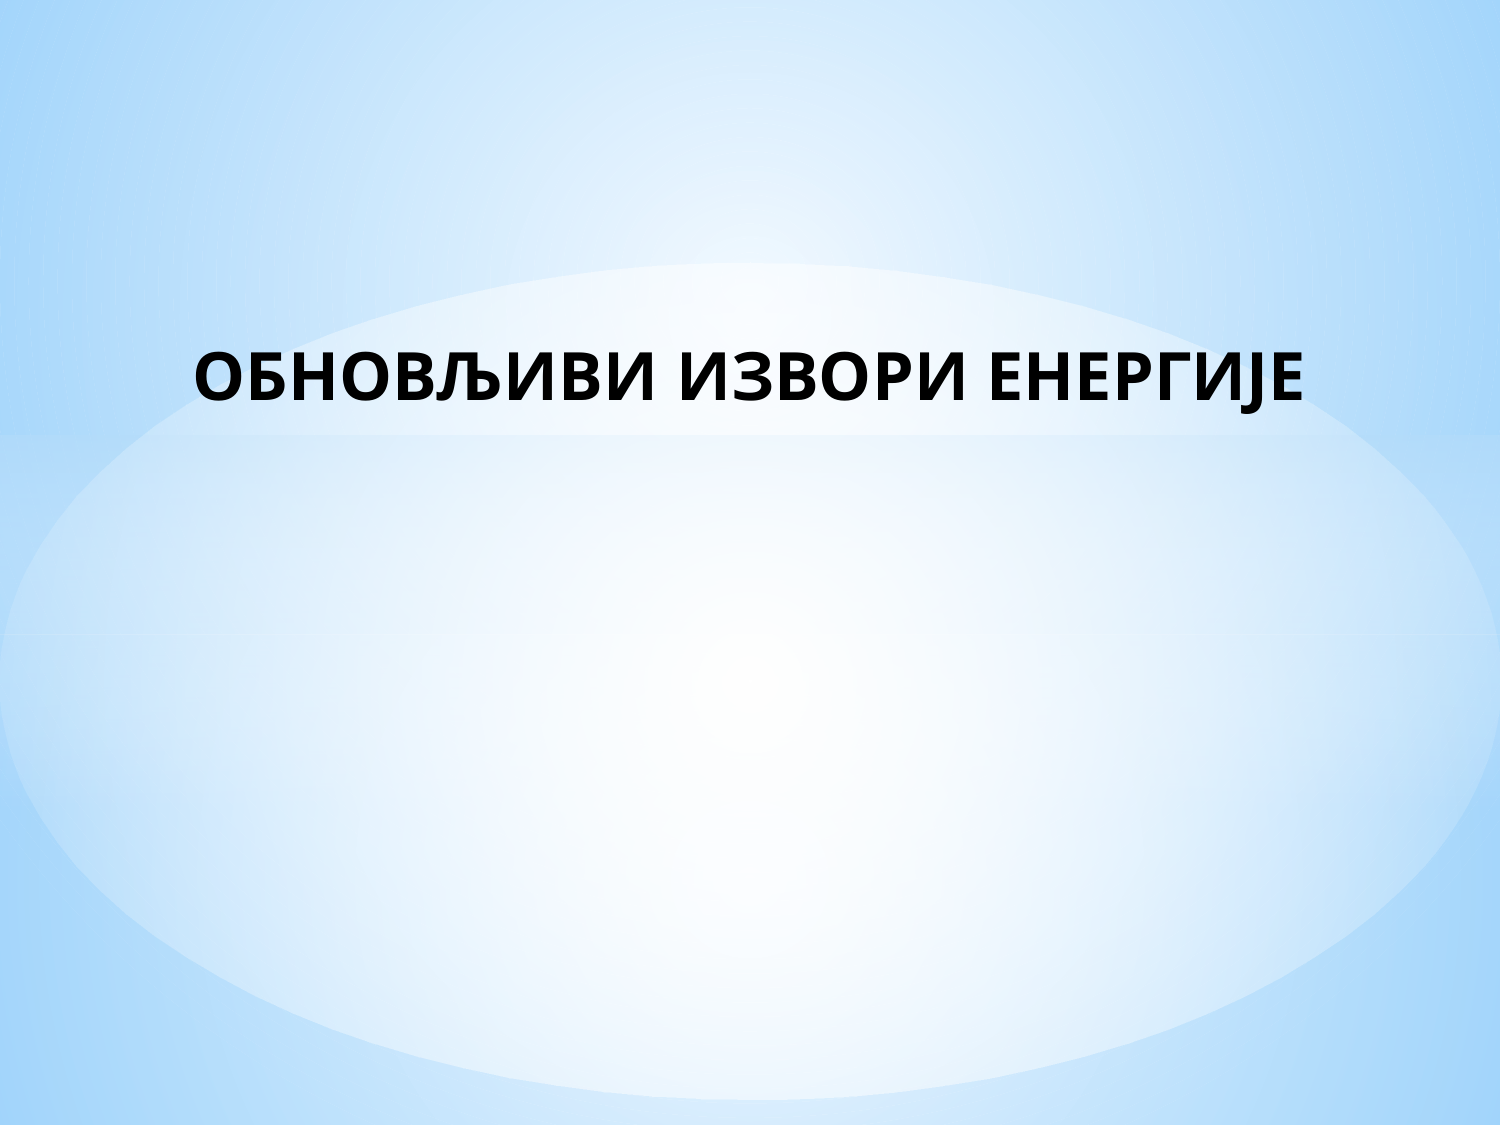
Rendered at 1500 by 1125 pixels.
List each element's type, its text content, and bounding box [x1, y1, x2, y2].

title ОБНОВЉИВИ ИЗВОРИ ЕНЕРГИЈЕ [147, 326, 1325, 621]
